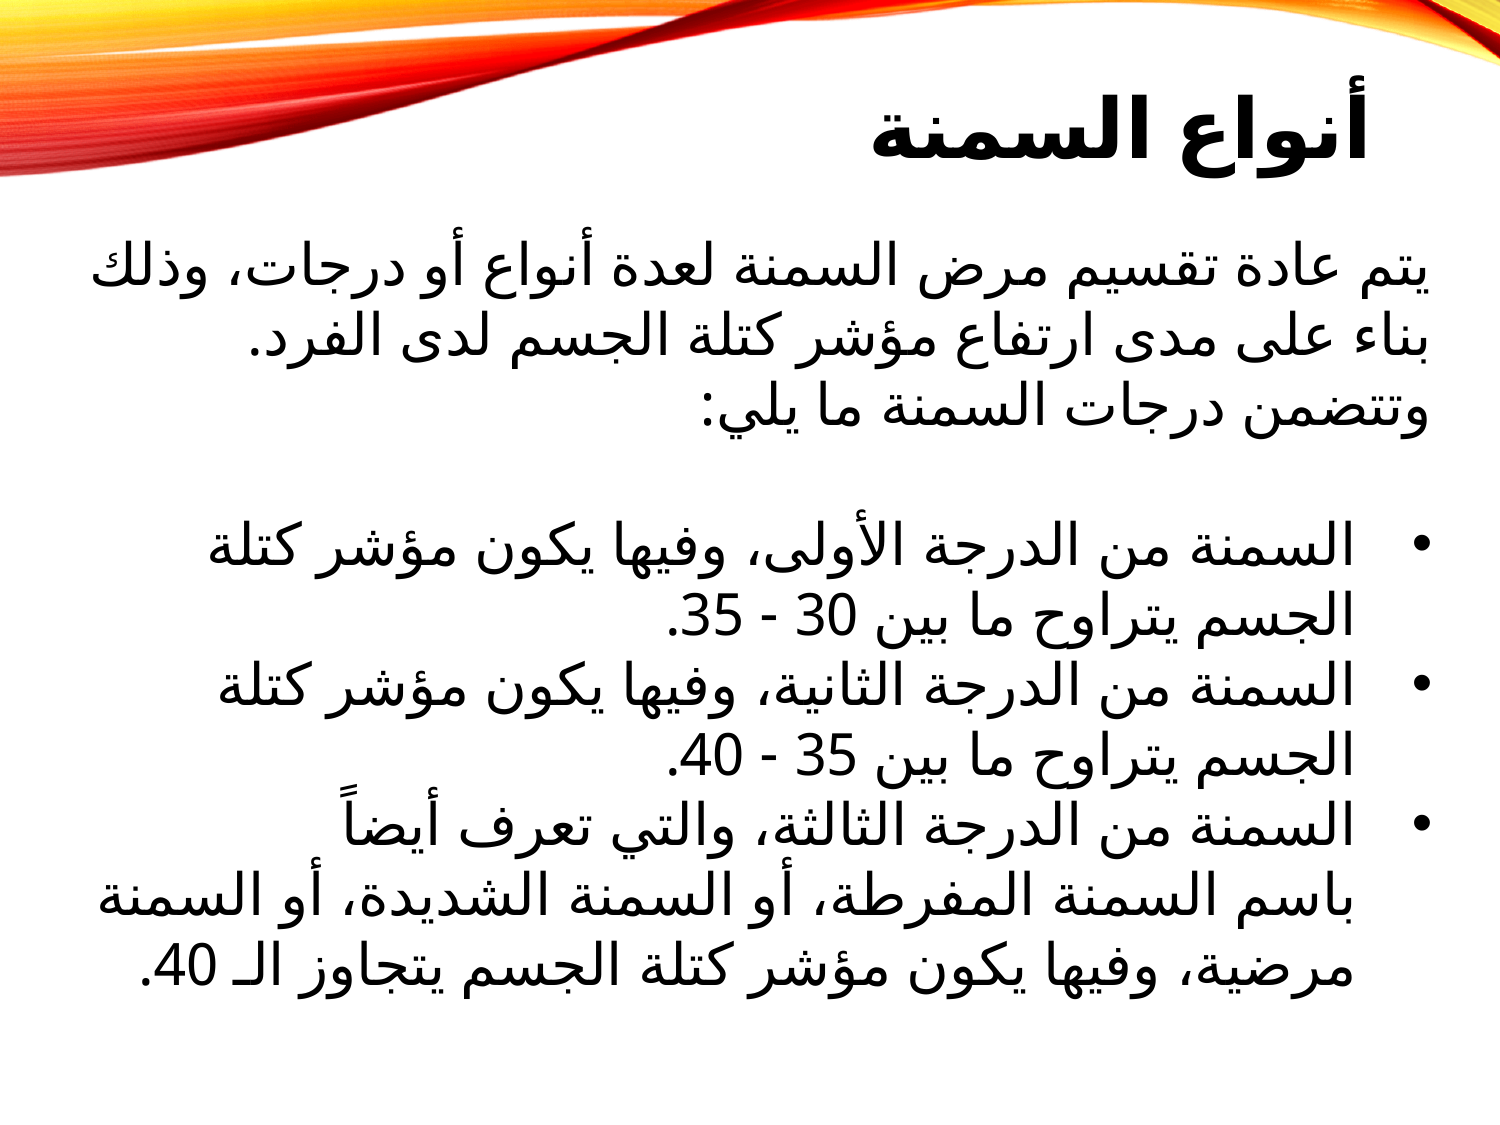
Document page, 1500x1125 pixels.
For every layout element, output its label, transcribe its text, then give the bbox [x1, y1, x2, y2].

title أنواع السمنة [112, 66, 1388, 197]
picture [0, 0, 1500, 178]
text_box يتم عادة تقسيم مرض السمنة لعدة أنواع أو درجات، وذلك بناء على مدى ارتفاع مؤشر كتلة الجسم لدى الفرد. وتتضمن درجات السمنة ما يلي: السمنة من الدرجة الأولى، وفيها يكون مؤشر كتلة الجسم يتراوح ما بين 30 - 35. السمنة من الدرجة الثانية، وفيها يكون مؤشر كتلة الجسم يتراوح ما بين 35 - 40. السمنة من الدرجة الثالثة، والتي تعرف أيضاً باسم السمنة المفرطة، أو السمنة الشديدة، أو السمنة مرضية، وفيها يكون مؤشر كتلة الجسم يتجاوز الـ 40. [64, 219, 1447, 1005]
